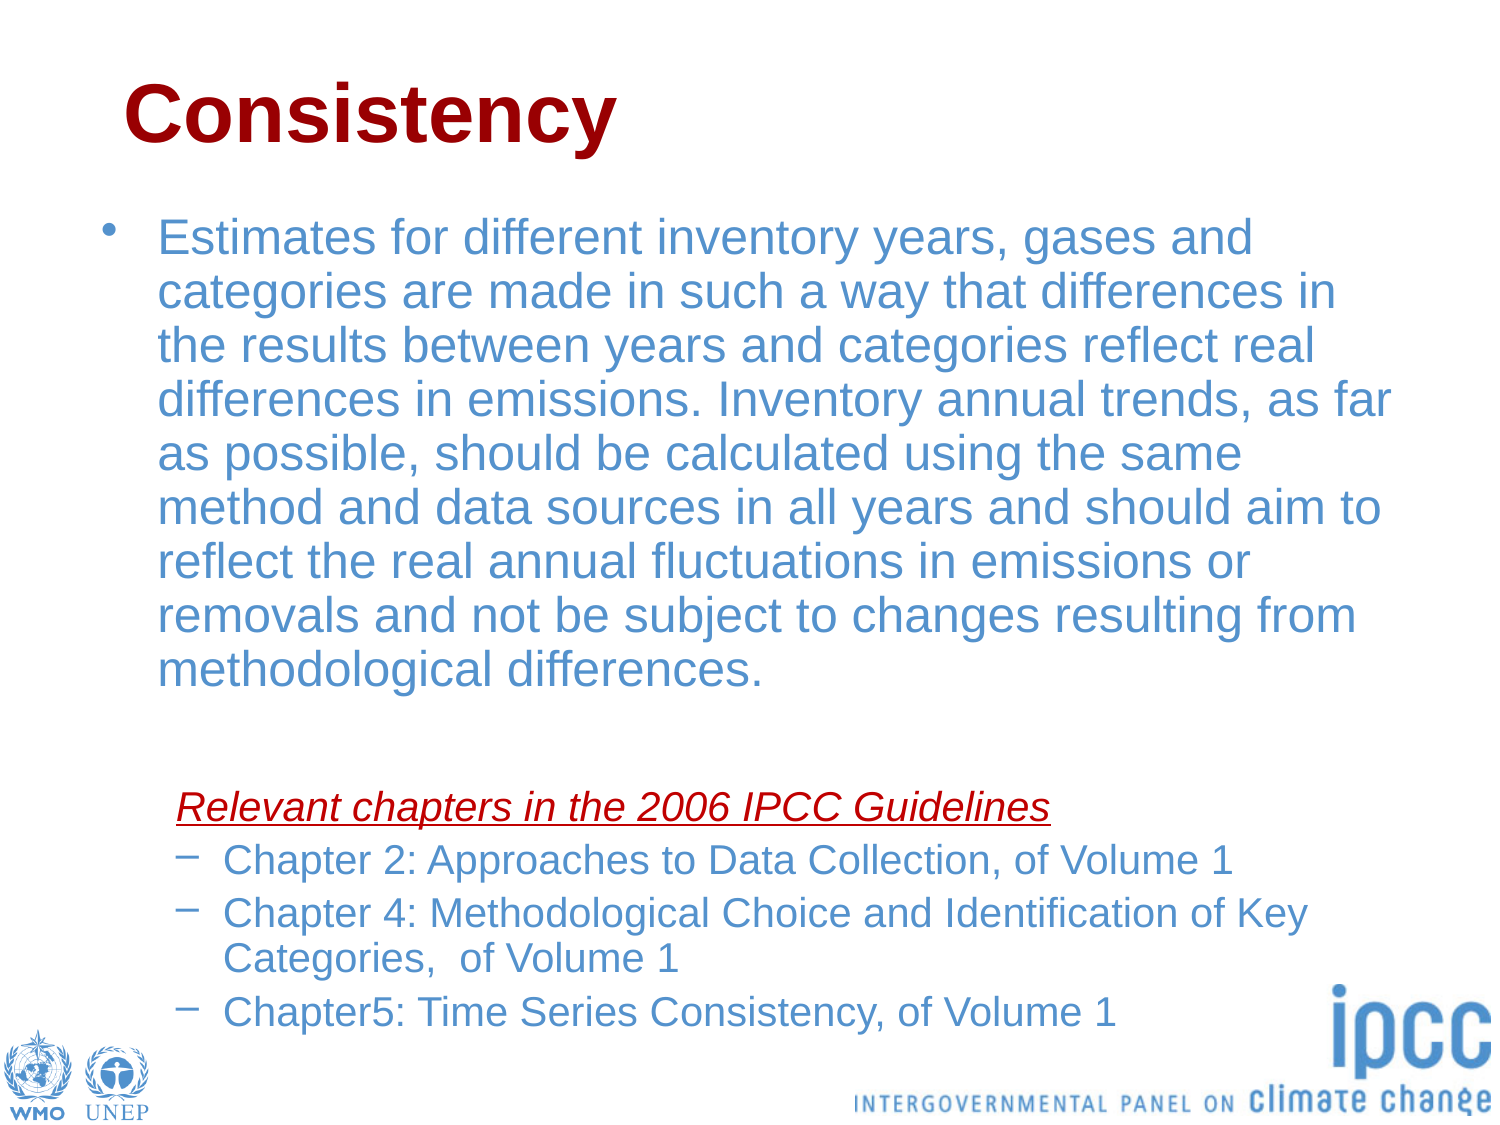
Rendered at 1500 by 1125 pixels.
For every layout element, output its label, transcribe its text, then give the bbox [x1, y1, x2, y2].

title Consistency [108, 26, 1408, 193]
picture [0, 1027, 153, 1125]
list Estimates for different inventory years, gases and categories are made in such a way that differences in the results between years and categories reflect real differences in emissions. Inventory annual trends, as far as possible, should be calculated using the same method and data sources in all years and should aim to reflect the real annual fluctuations in emissions or removals and not be subject to changes resulting from methodological differences. Relevant chapters in the 2006 IPCC Guidelines Chapter 2: Approaches to Data Collection, of Volume 1 Chapter 4: Methodological Choice and Identification of Key Categories, of Volume 1 Chapter5: Time Series Consistency, of Volume 1 [85, 204, 1425, 1030]
picture [855, 984, 1491, 1116]
